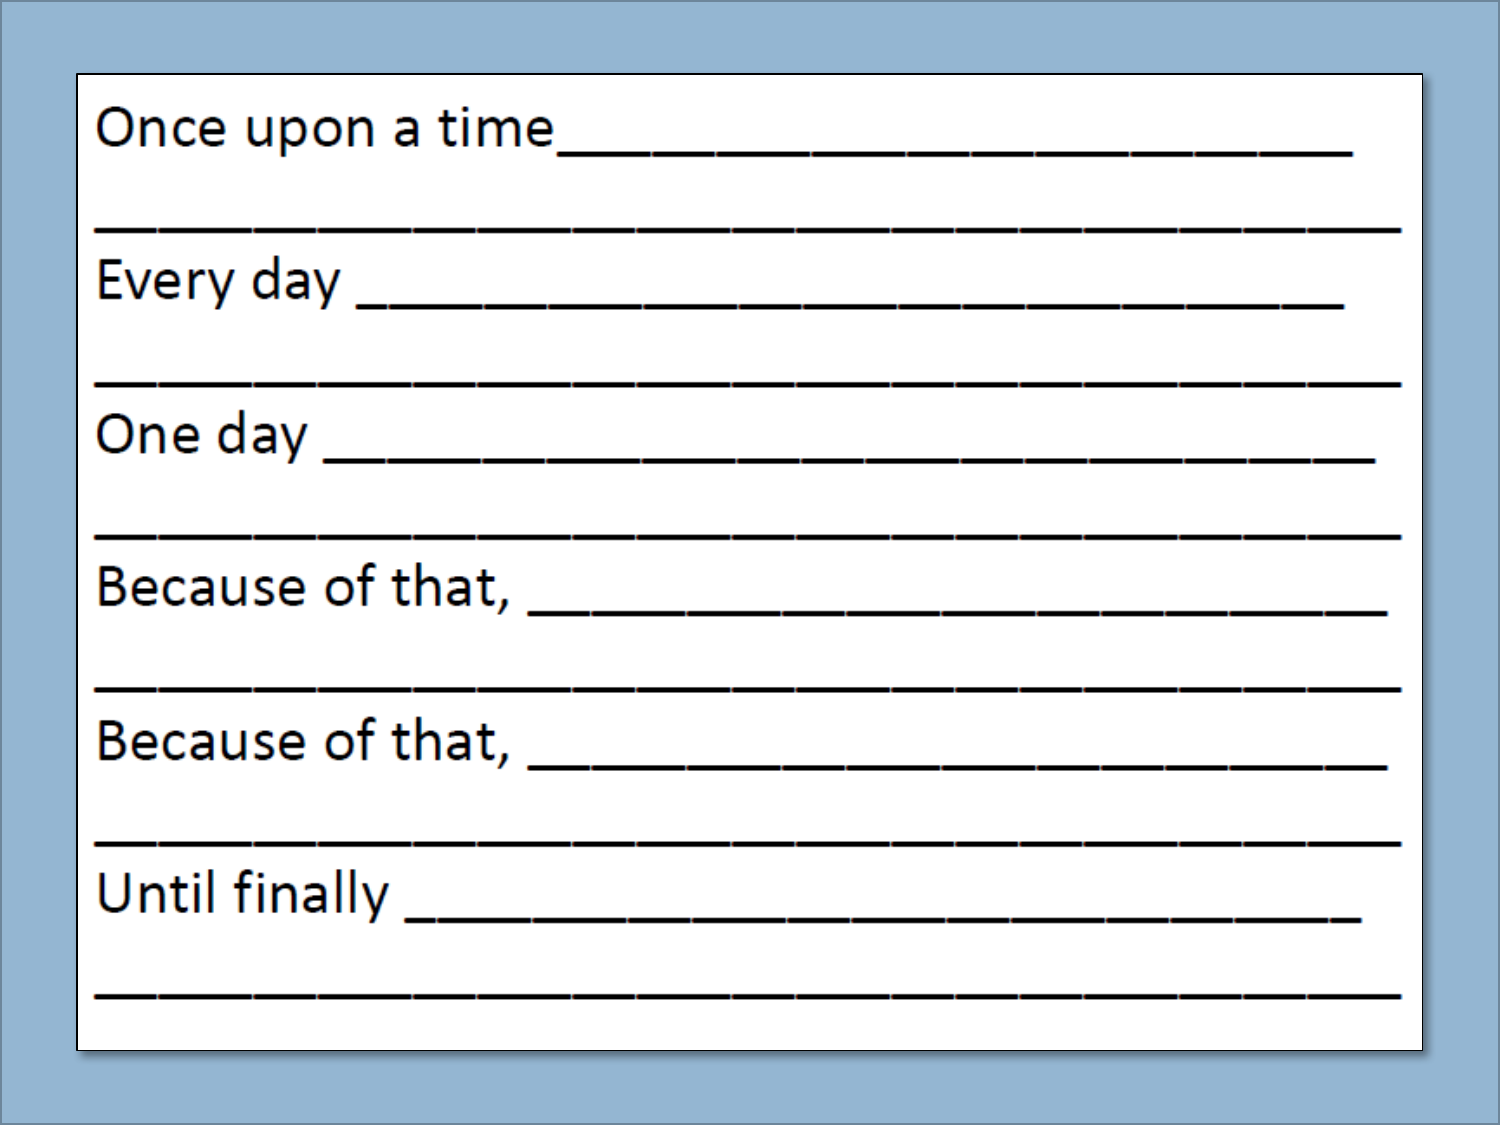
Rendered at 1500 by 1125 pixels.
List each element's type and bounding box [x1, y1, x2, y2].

text_box [71, 68, 1437, 1066]
text_box [0, 0, 1500, 1125]
text_box [77, 74, 1423, 1051]
